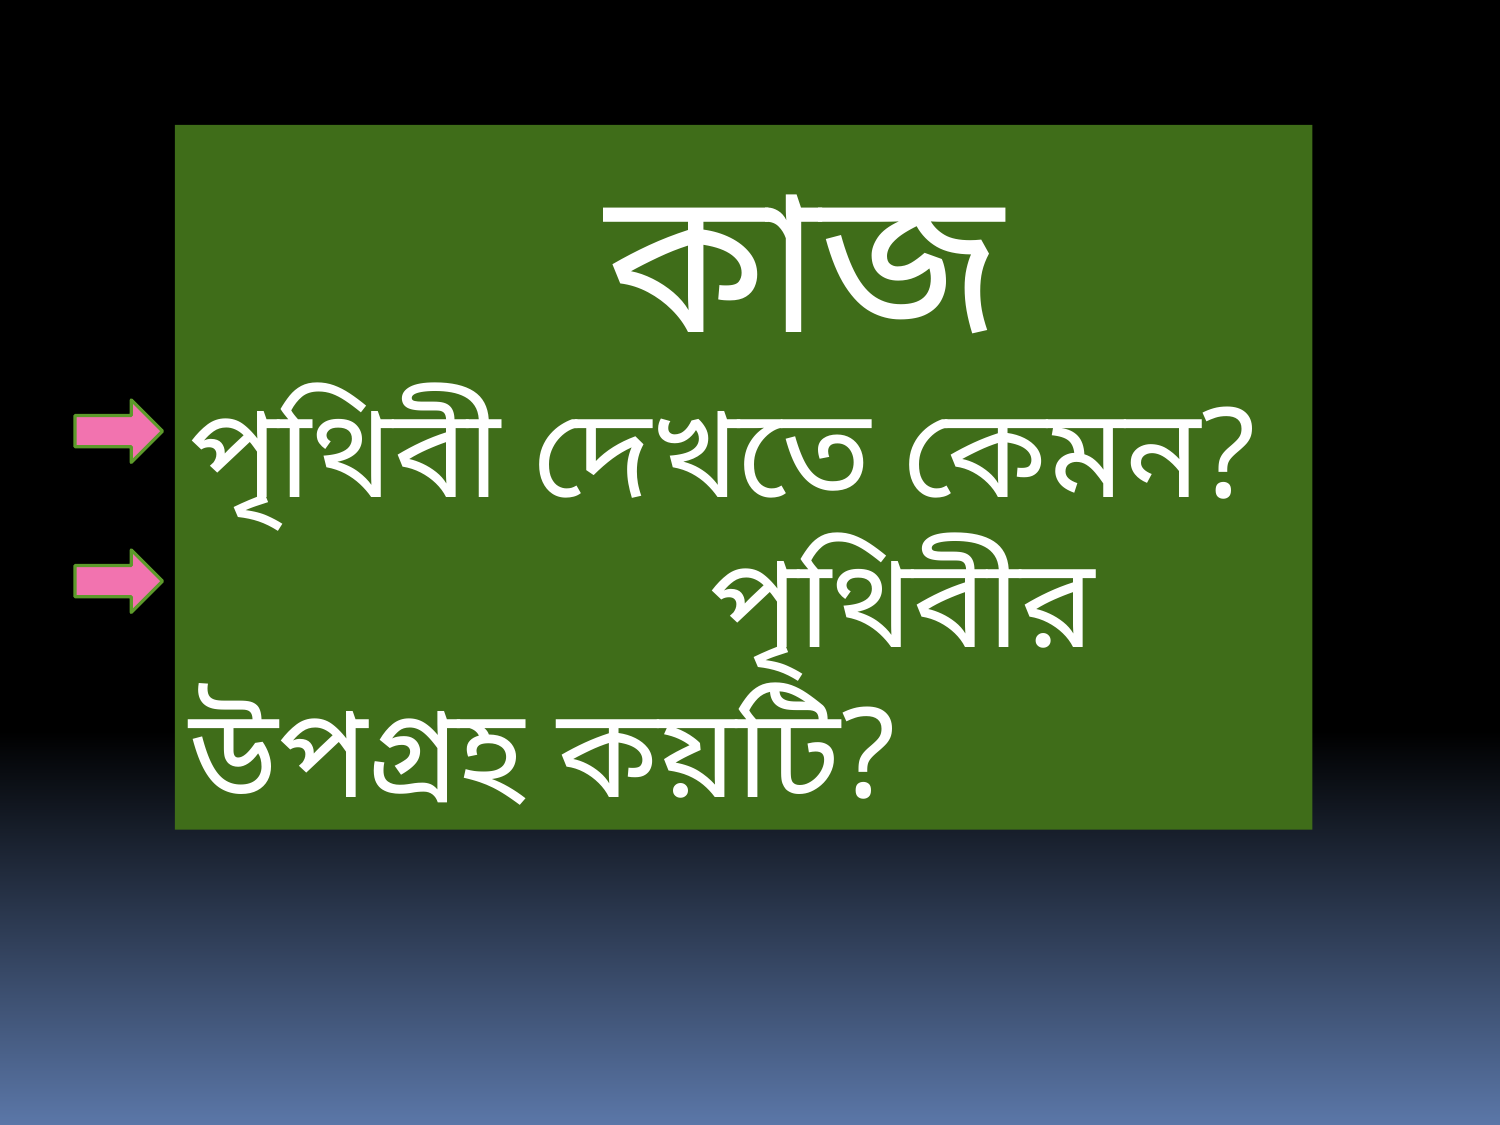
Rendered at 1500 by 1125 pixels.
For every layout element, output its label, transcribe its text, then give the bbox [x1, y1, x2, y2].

text_box কাজ পৃথিবী দেখতে কেমন? পৃথিবীর উপগ্রহ কয়টি? [174, 124, 1313, 830]
text_box [73, 548, 164, 614]
text_box [73, 398, 164, 464]
